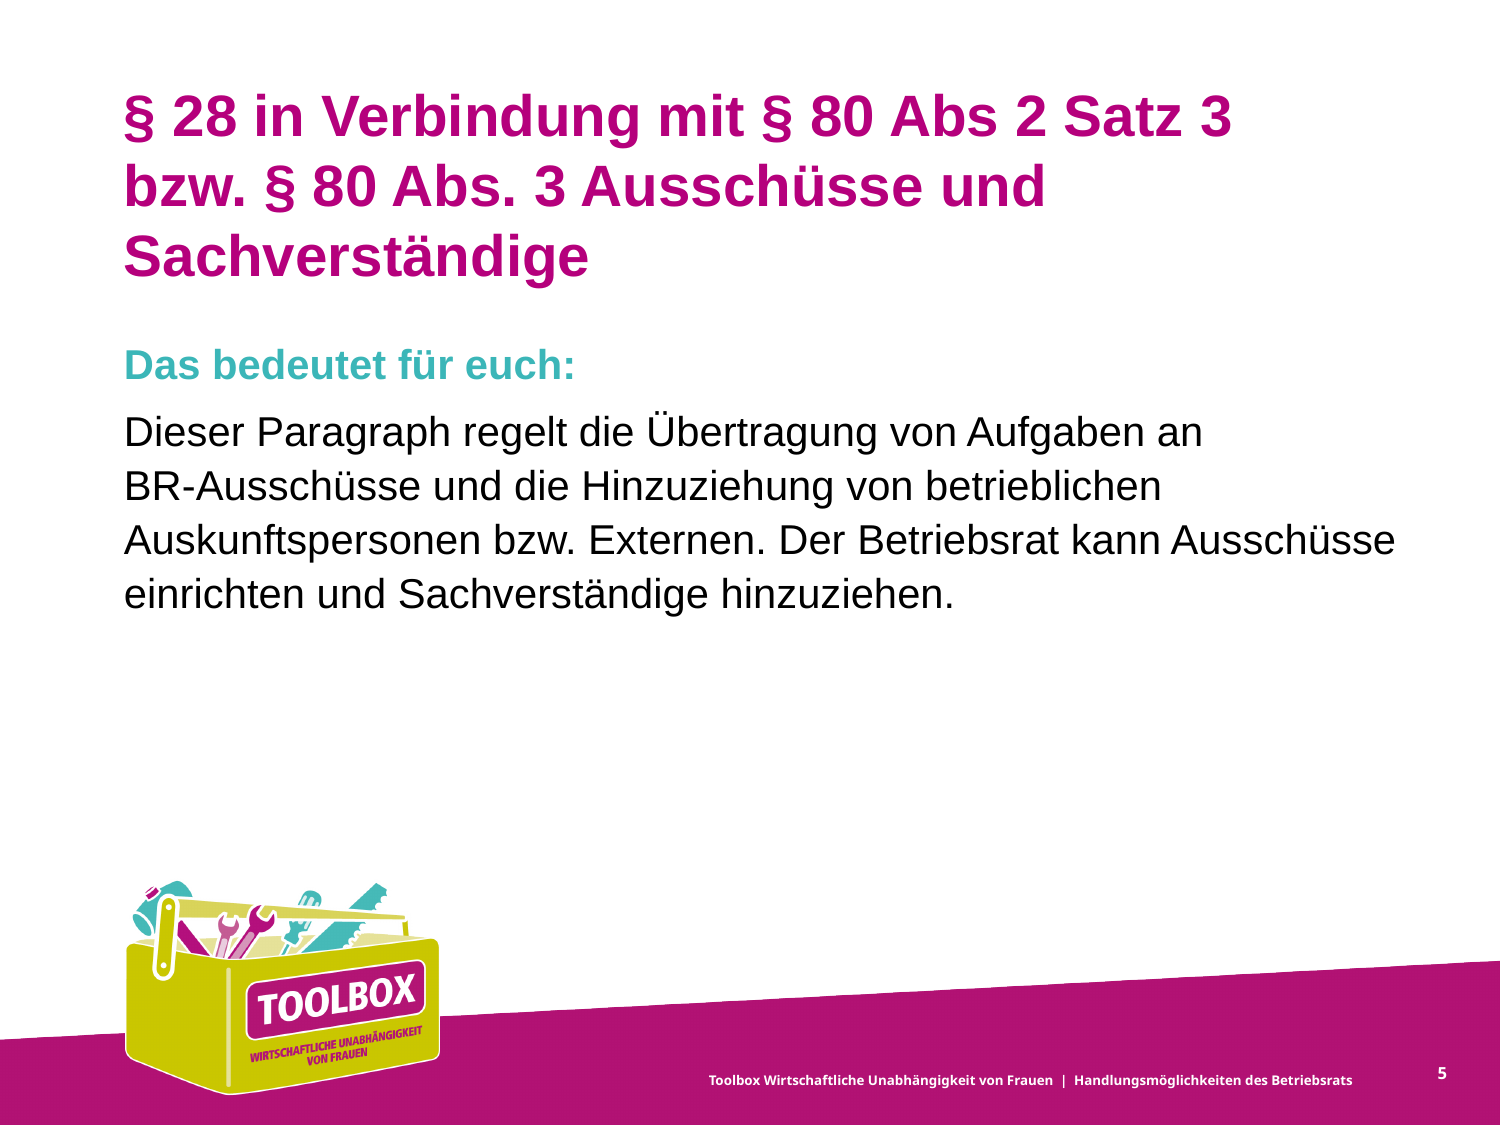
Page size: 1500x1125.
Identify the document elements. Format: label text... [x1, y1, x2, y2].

list Das bedeutet für euch: Dieser Paragraph regelt die Übertragung von Aufgaben an BR-Ausschüsse und die Hinzuziehung von betrieblichen Auskunftspersonen bzw. Externen. Der Betriebsrat kann Ausschüsse einrichten und Sachverständige hinzuziehen. [123, 338, 1418, 858]
picture [0, 64, 1500, 1125]
footer Toolbox Wirtschaftliche Unabhängigkeit von Frauen | Handlungsmöglichkeiten des ­Betriebsrats [466, 1068, 1353, 1093]
slide_number 5 [1127, 1062, 1448, 1092]
title § 28 in Verbindung mit § 80 Abs 2 Satz 3 bzw. § 80 Abs. 3 Ausschüsse und Sachverständige [123, 78, 1368, 308]
